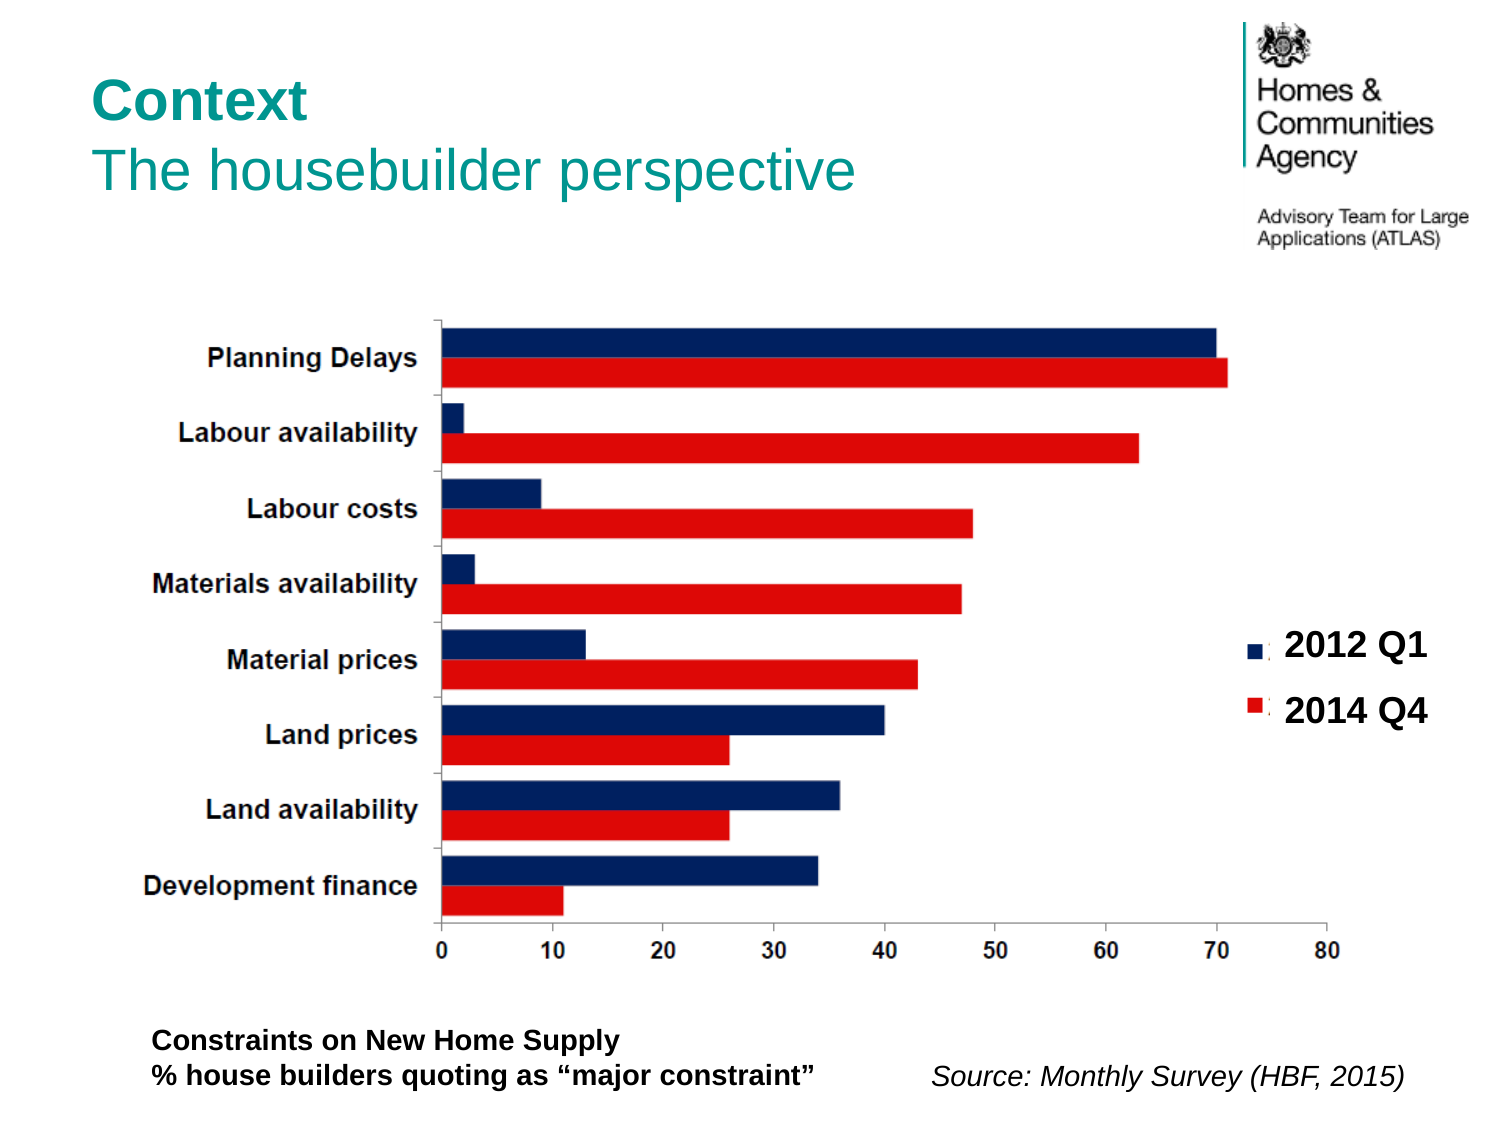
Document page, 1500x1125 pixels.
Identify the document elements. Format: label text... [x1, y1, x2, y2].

text_box Context The housebuilder perspective [76, 54, 1208, 220]
picture [1243, 22, 1475, 250]
picture [129, 311, 1390, 975]
text_box 2012 Q1 [1395, 612, 1443, 673]
text_box 2014 Q4 [1395, 679, 1444, 739]
text_box Constraints on New Home Supply % house builders quoting as “major constraint” [136, 1014, 832, 1099]
text_box Source: Monthly Survey (HBF, 2015) [916, 1049, 1421, 1100]
